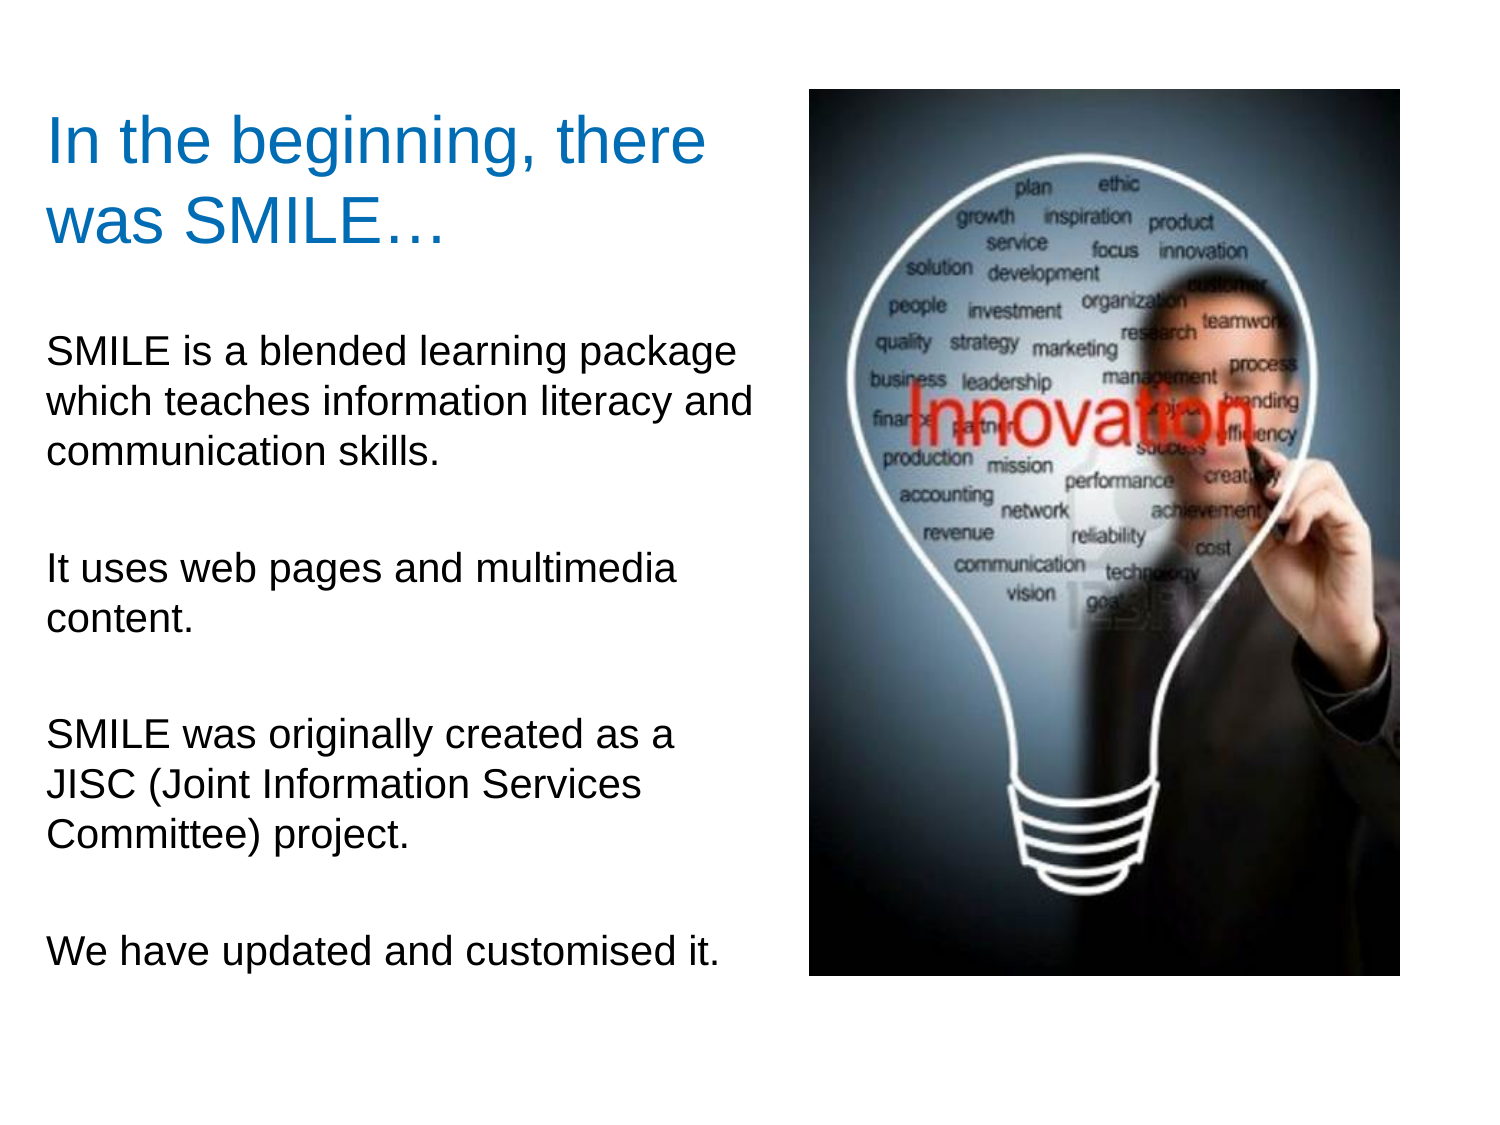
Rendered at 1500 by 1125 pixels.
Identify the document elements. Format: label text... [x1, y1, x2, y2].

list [808, 89, 1400, 976]
list In the beginning, there was SMILE… SMILE is a blended learning package which teaches information literacy and communication skills. It uses web pages and multimedia content. SMILE was originally created as a JISC (Joint Information Services Committee) project. We have updated and customised it. [31, 89, 788, 1065]
